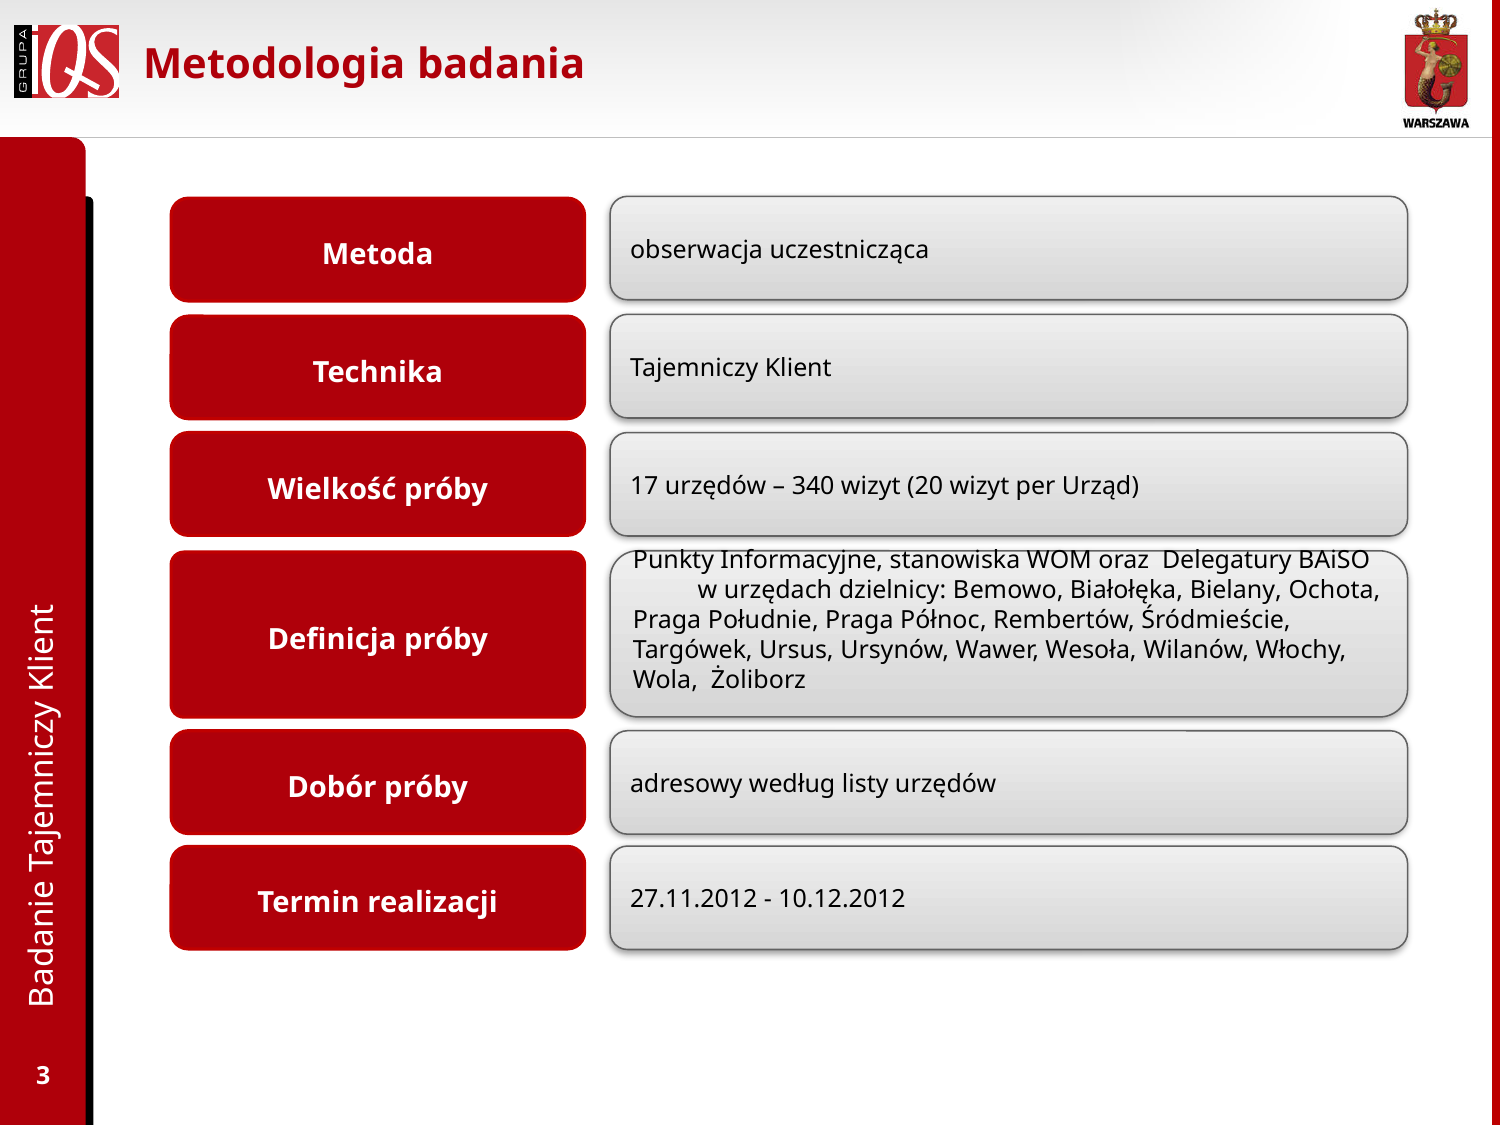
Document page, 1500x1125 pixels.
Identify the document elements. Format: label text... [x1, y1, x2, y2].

text_box Technika [171, 316, 585, 419]
text_box Tajemniczy Klient [609, 313, 1409, 419]
slide_number 3 [0, 1046, 87, 1107]
text_box obserwacja uczestnicząca [609, 195, 1409, 301]
text_box adresowy według listy urzędów [609, 729, 1409, 835]
footer Badanie Tajemniczy Klient [1, 158, 78, 1024]
text_box Metoda [171, 198, 585, 302]
text_box Termin realizacji [171, 846, 585, 949]
text_box Wielkość próby [171, 432, 585, 536]
title Metodologia badania [128, 6, 1294, 117]
text_box 27.11.2012 - 10.12.2012 [609, 845, 1409, 951]
text_box Definicja próby [171, 552, 585, 718]
text_box Dobór próby [171, 730, 585, 834]
text_box Punkty Informacyjne, stanowiska WOM oraz Delegatury BAiSO w urzędach dzielnicy: Bemowo, Białołęka, Bielany, Ochota, Praga Południe, Praga Północ, Rembertów, Śródmieście, Targówek, Ursus, Ursynów, Wawer, Wesoła, Wilanów, Włochy, Wola, Żoliborz [609, 549, 1409, 718]
text_box 17 urzędów – 340 wizyt (20 wizyt per Urząd) [609, 431, 1409, 537]
picture [0, 0, 1492, 138]
